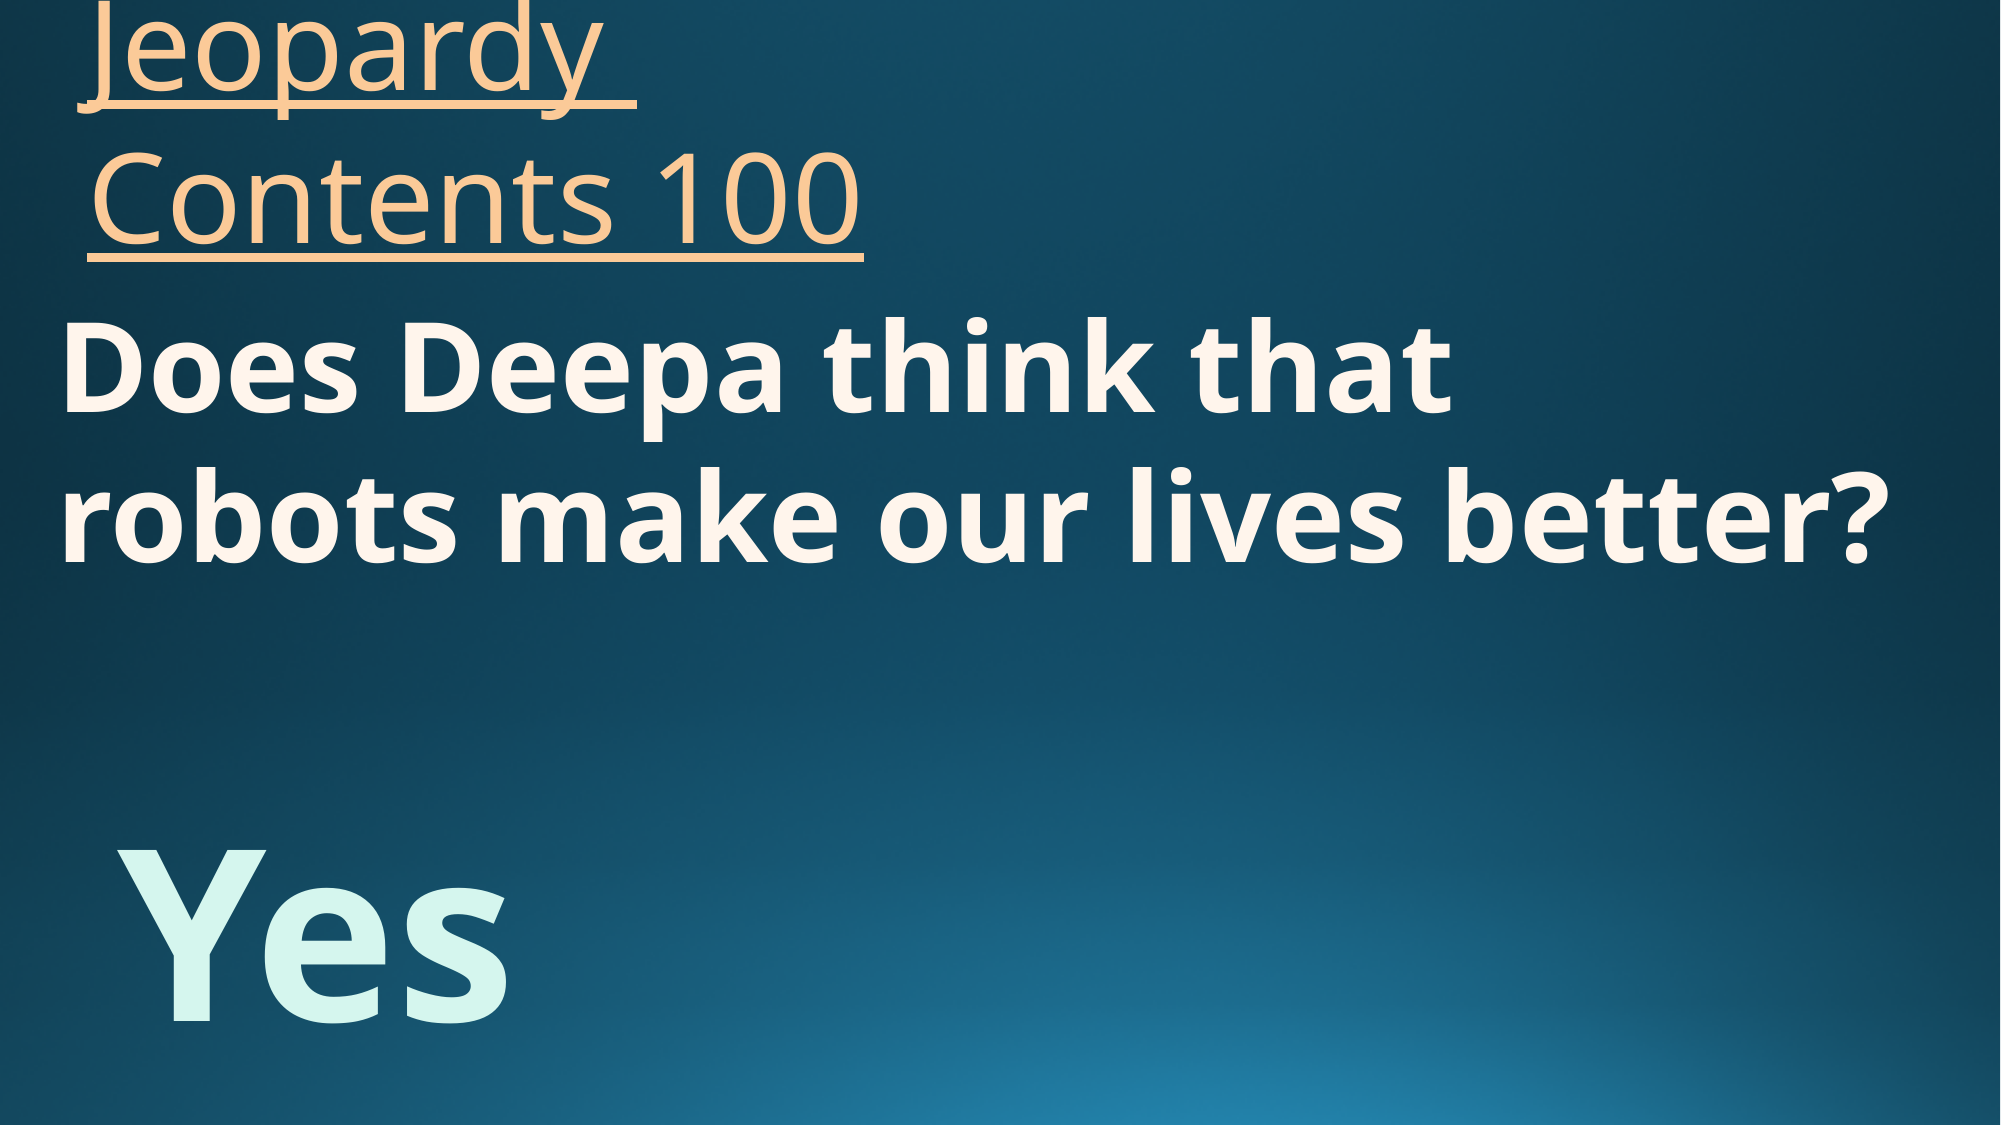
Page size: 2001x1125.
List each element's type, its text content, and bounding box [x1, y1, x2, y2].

picture [0, 0, 2001, 1125]
text_box Does Deepa think that robots make our lives better? [40, 280, 1909, 596]
text_box Yes [102, 774, 531, 1077]
title Jeopardy Contents 100 [72, 46, 1319, 196]
